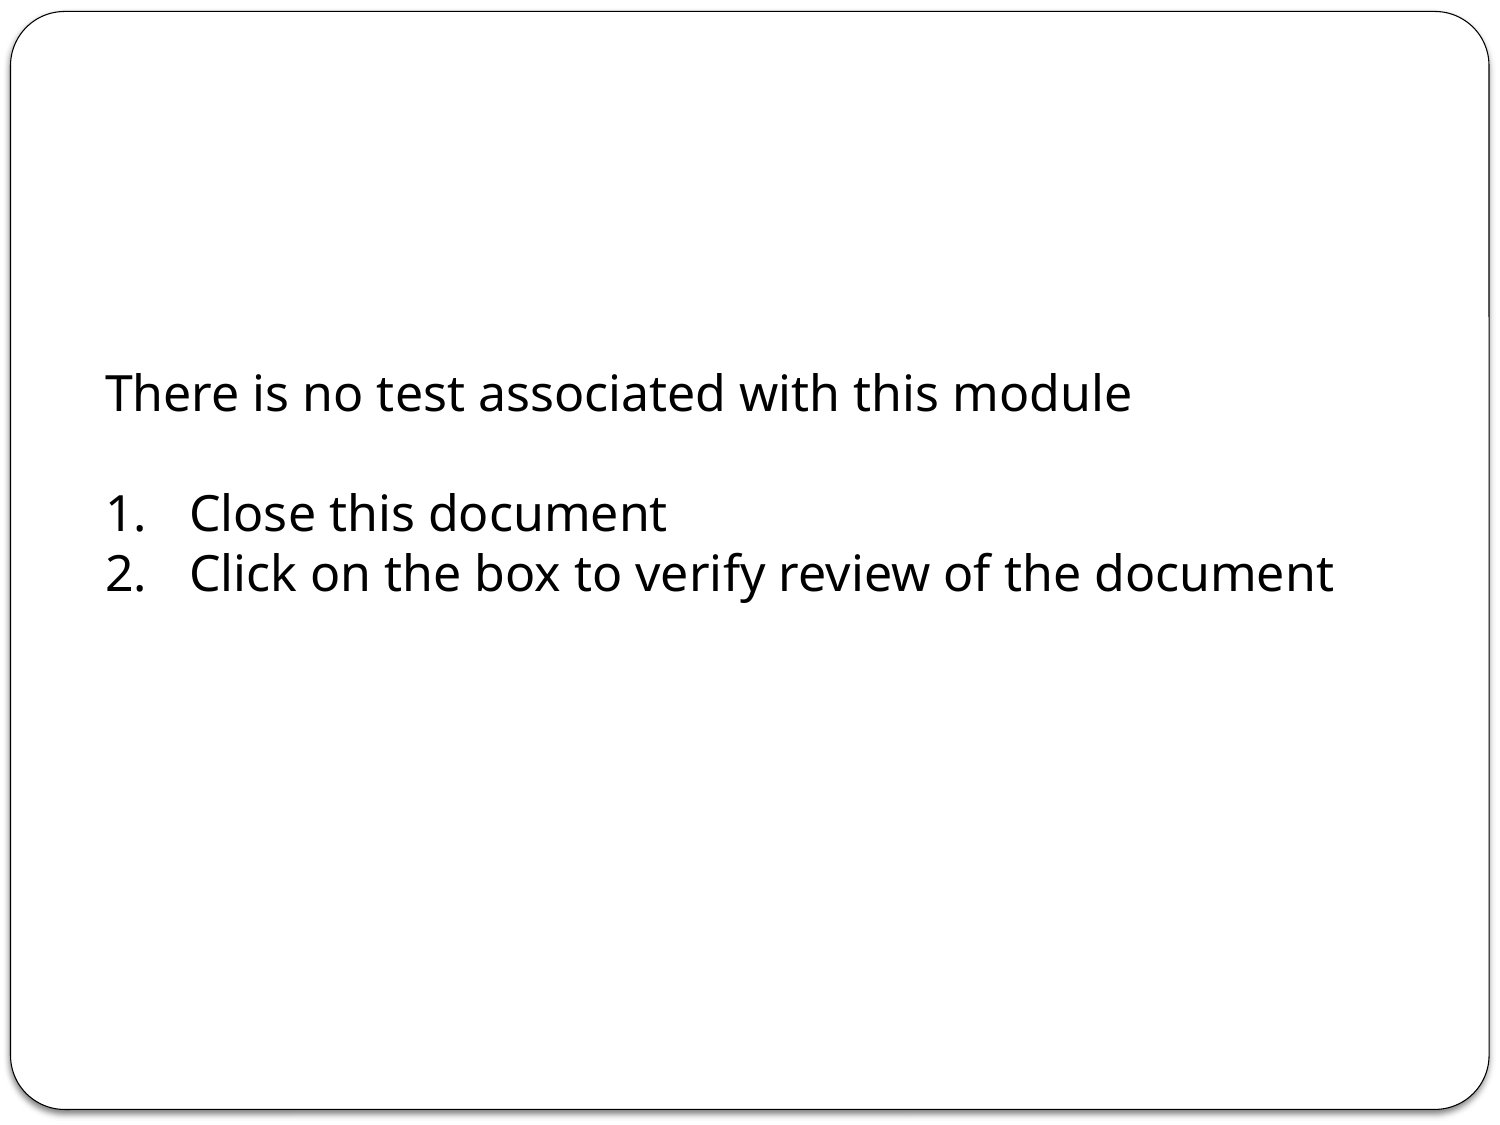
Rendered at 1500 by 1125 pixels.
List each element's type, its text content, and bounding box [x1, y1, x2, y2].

text_box There is no test associated with this module Close this document Click on the box to verify review of the document [90, 353, 1350, 609]
